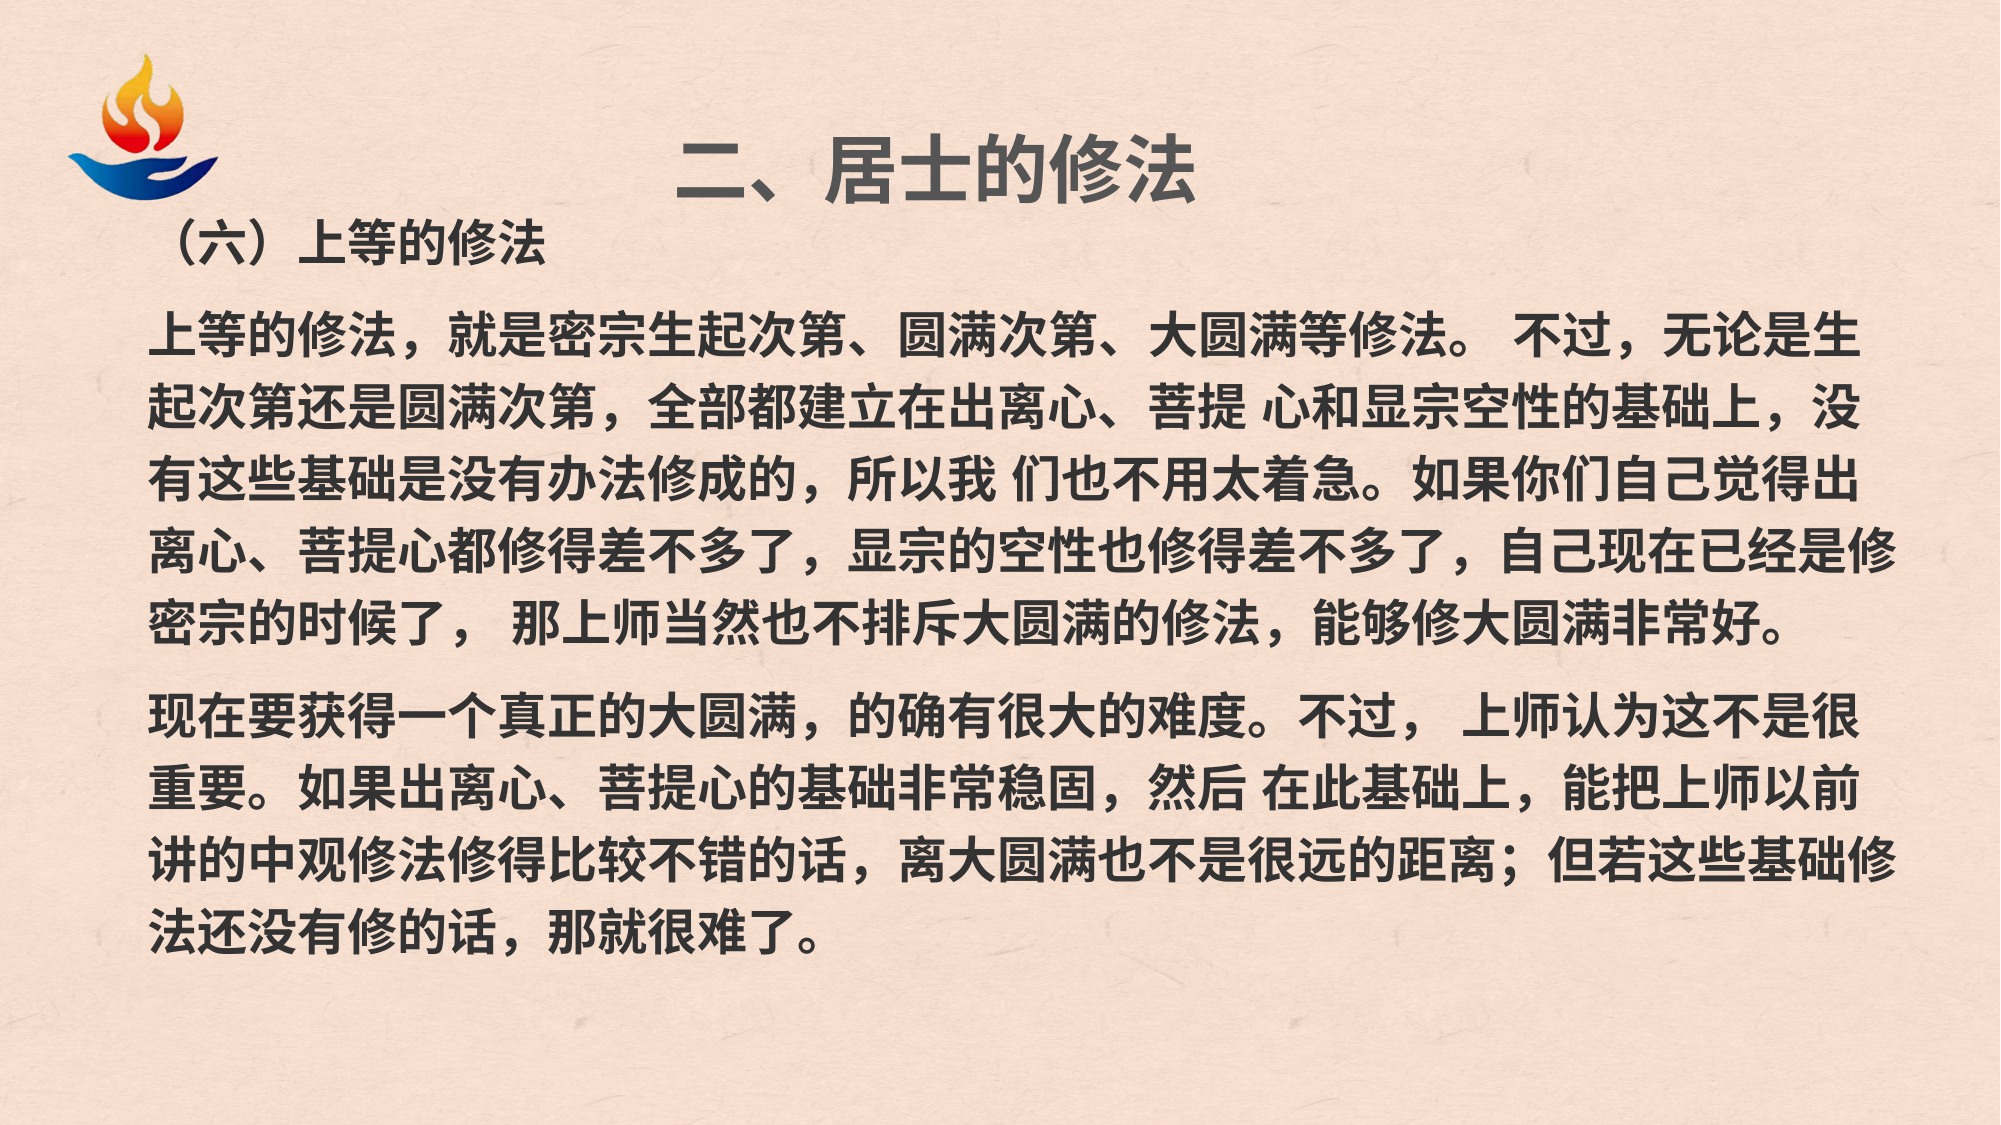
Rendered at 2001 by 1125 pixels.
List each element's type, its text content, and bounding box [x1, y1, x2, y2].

list （六）上等的修法 上等的修法，就是密宗生起次第、圆满次第、大圆满等修法。 不过，无论是生起次第还是圆满次第，全部都建立在出离心、菩提 心和显宗空性的基础上，没有这些基础是没有办法修成的，所以我 们也不用太着急。如果你们自己觉得出离心、菩提心都修得差不多了，显宗的空性也修得差不多了，自己现在已经是修密宗的时候了， 那上师当然也不排斥大圆满的修法，能够修大圆满非常好。 现在要获得一个真正的大圆满，的确有很大的难度。不过， 上师认为这不是很重要。如果出离心、菩提心的基础非常稳固，然后 在此基础上，能把上师以前讲的中观修法修得比较不错的话，离大圆满也不是很远的距离；但若这些基础修法还没有修的话，那就很难了。 [132, 191, 1922, 1026]
picture [0, 0, 2001, 1125]
title 二、居士的修法 [385, 55, 1517, 191]
